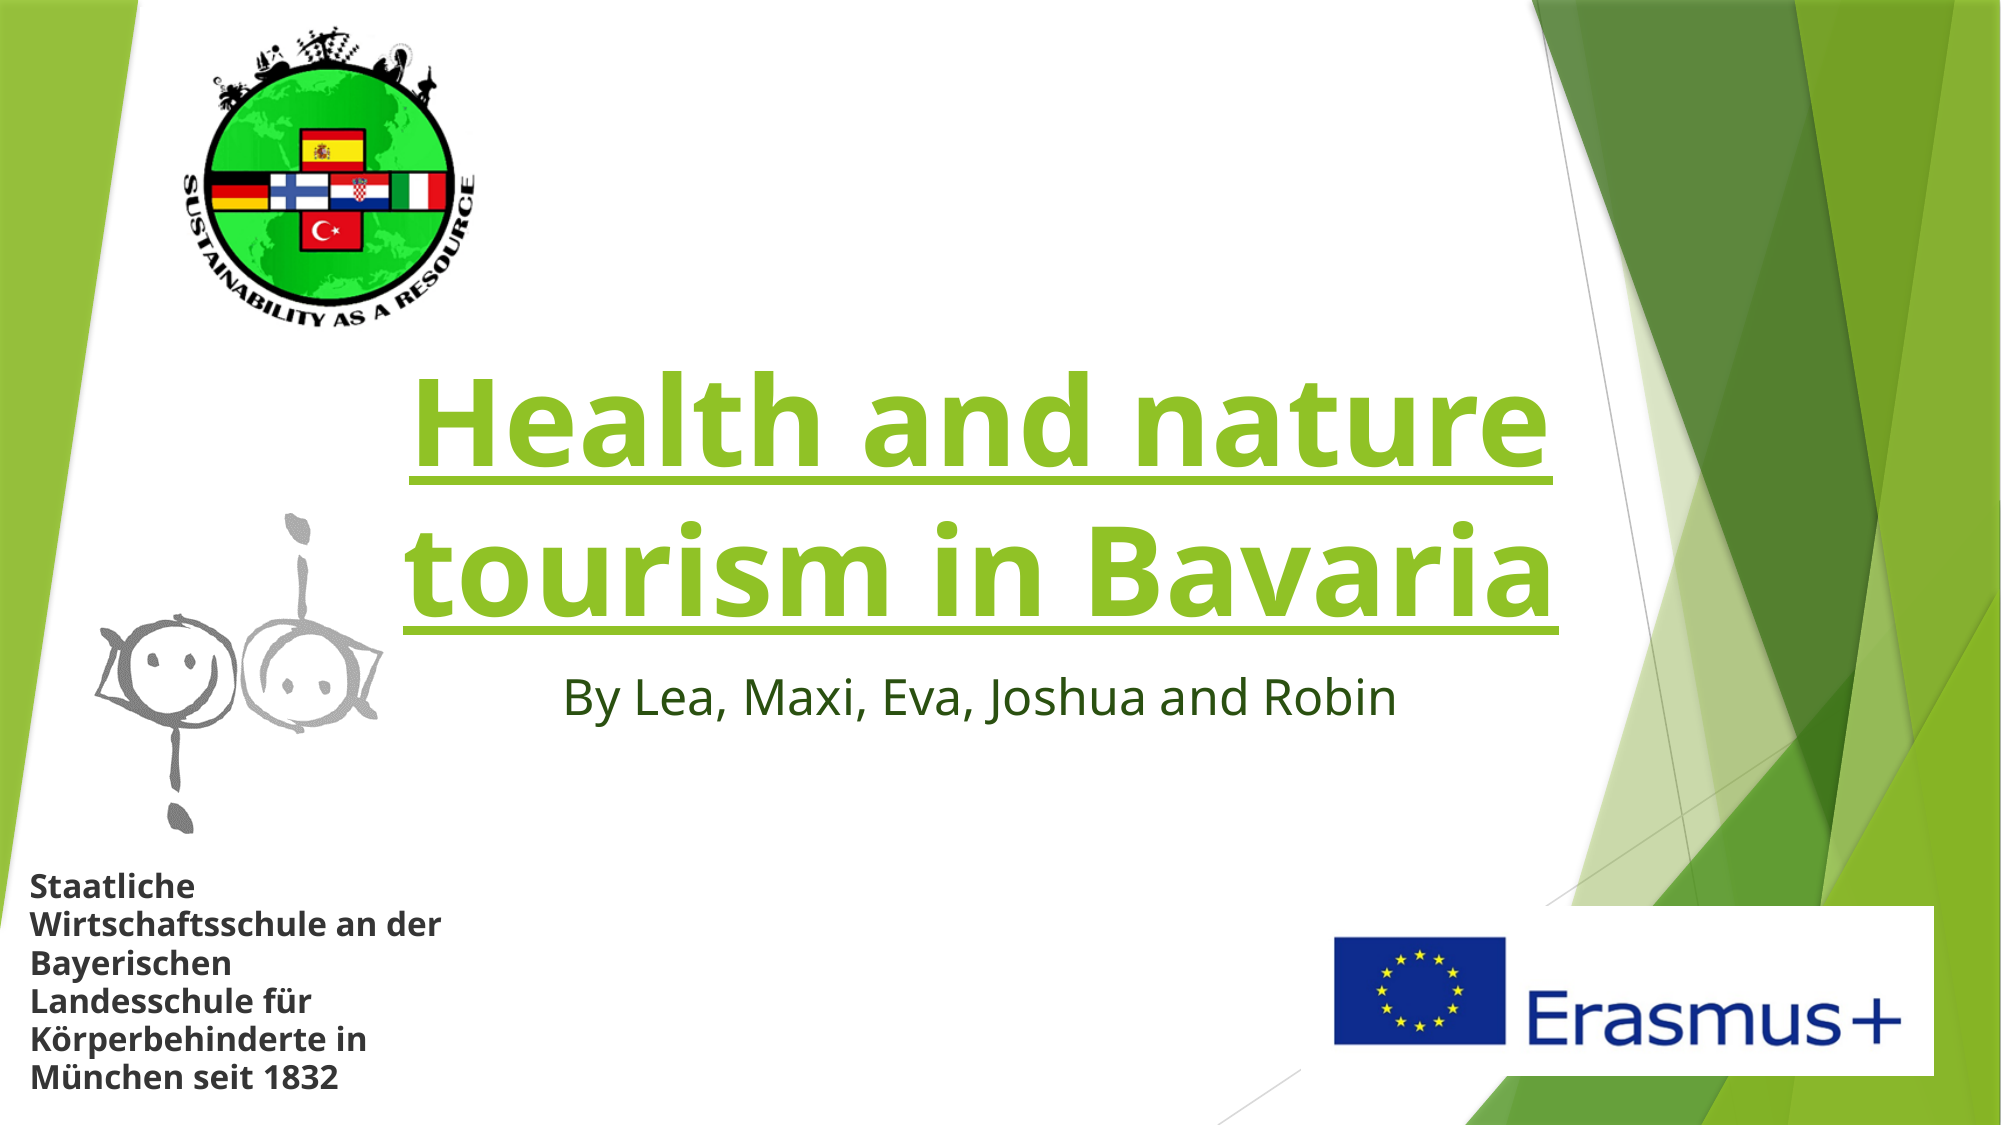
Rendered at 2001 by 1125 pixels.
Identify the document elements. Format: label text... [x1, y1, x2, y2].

picture [139, 7, 517, 380]
text_box Staatliche Wirtschaftsschule an der Bayerischen Landesschule für Körperbehinderte in München seit 1832 [14, 860, 471, 1105]
picture [1301, 905, 1935, 1077]
title Health and nature tourism in Bavaria [343, 378, 1618, 649]
picture [93, 513, 392, 835]
subtitle By Lea, Maxi, Eva, Joshua and Robin [394, 658, 1618, 839]
